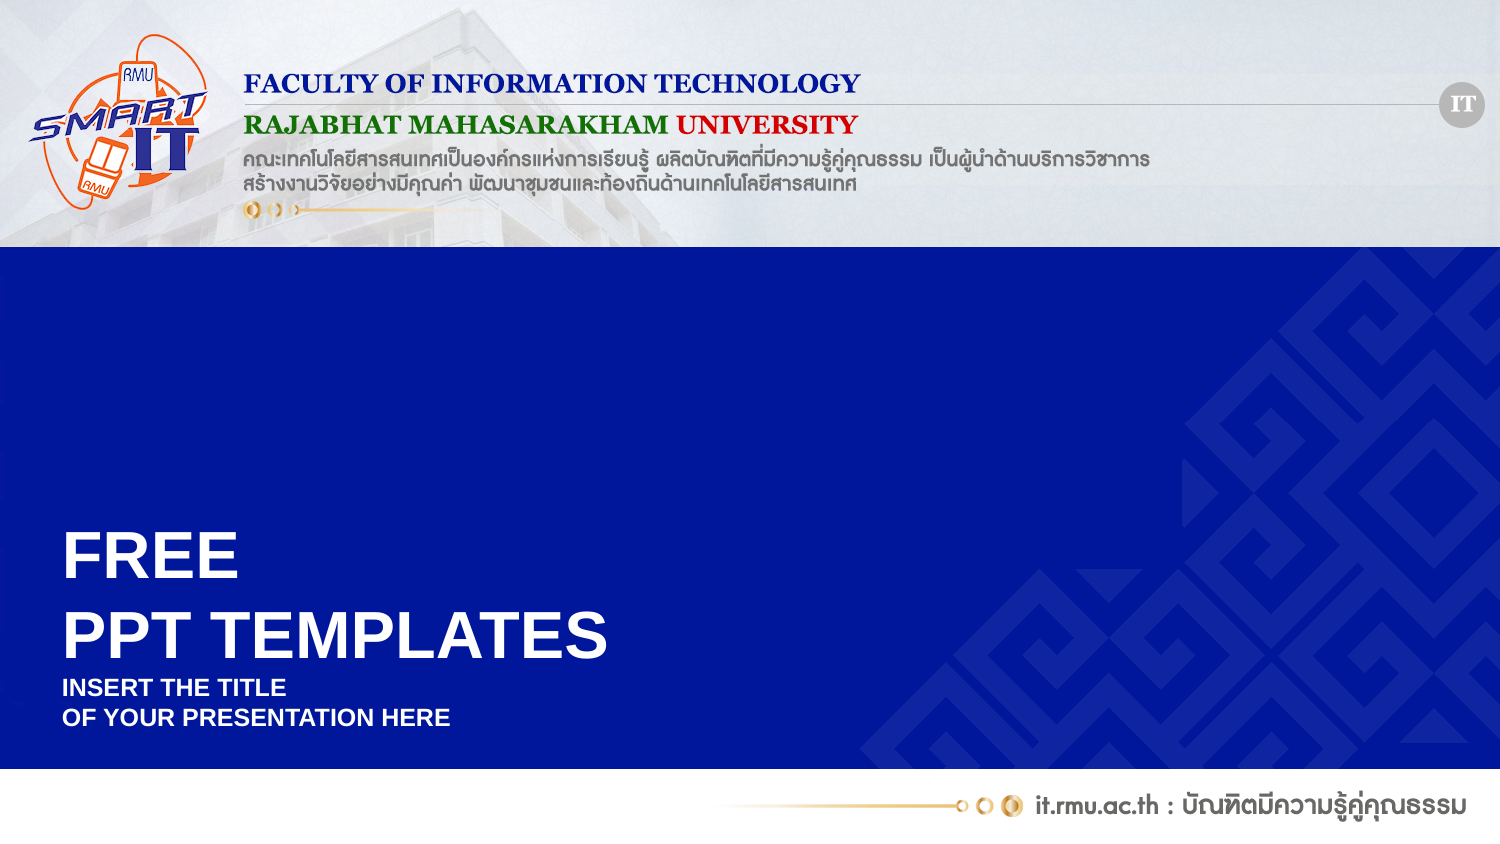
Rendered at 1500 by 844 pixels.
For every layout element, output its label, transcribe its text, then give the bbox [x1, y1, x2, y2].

text_box FREE PPT TEMPLATES [47, 504, 739, 680]
text_box INSERT THE TITLE OF YOUR PRESENTATION HERE [47, 680, 739, 740]
picture [0, 0, 1500, 844]
